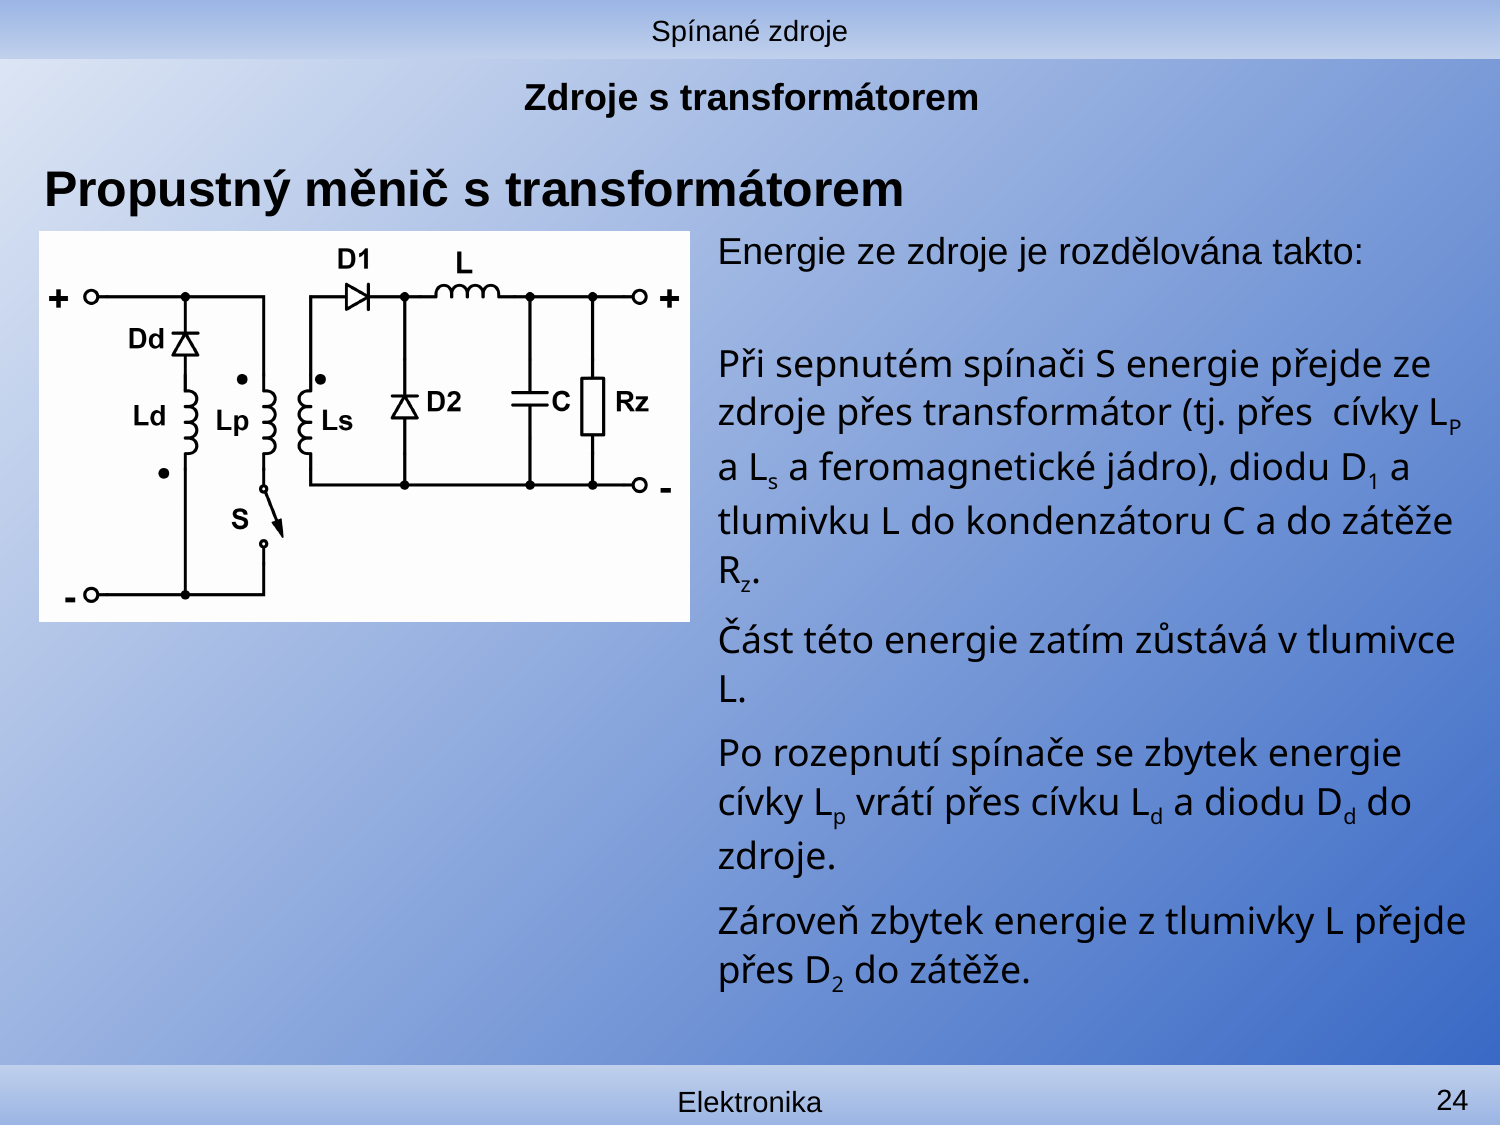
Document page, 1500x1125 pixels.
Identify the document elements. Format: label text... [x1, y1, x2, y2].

footer Elektronika [0, 1065, 1500, 1125]
slide_number Spínané zdroje [0, 0, 1500, 59]
slide_number 24 [1399, 1066, 1484, 1124]
text_box Energie ze zdroje je rozdělována takto: Při sepnutém spínači S energie přejde ze zdroje přes transformátor (tj. přes cívky LP a Ls a feromagnetické jádro), diodu D1 a tlumivku L do kondenzátoru C a do zátěže Rz. Část této energie zatím zůstává v tlumivce L. Po rozepnutí spínače se zbytek energie cívky Lp vrátí přes cívku Ld a diodu Dd do zdroje. Zároveň zbytek energie z tlumivky L přejde přes D2 do zátěže. [702, 219, 1484, 1066]
picture [39, 231, 690, 622]
title Zdroje s transformátorem [76, 65, 1427, 127]
text_box Propustný měnič s transformátorem [29, 148, 1471, 224]
